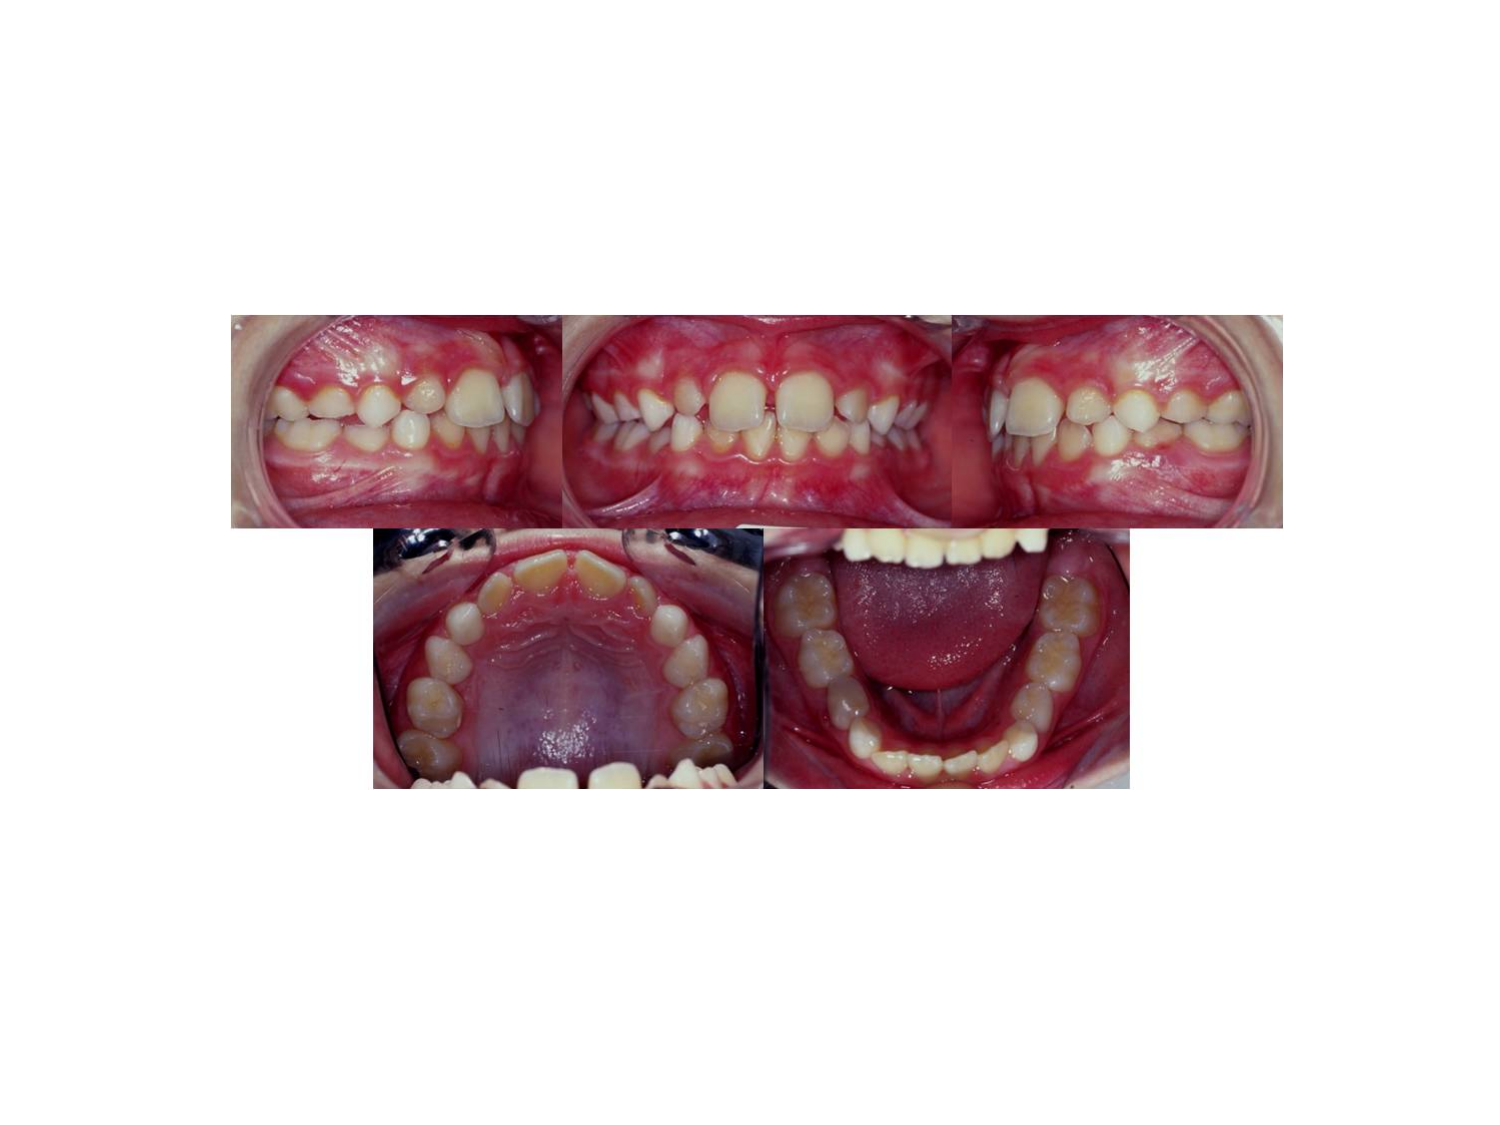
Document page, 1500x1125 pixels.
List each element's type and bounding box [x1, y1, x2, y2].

picture [229, 314, 1284, 790]
